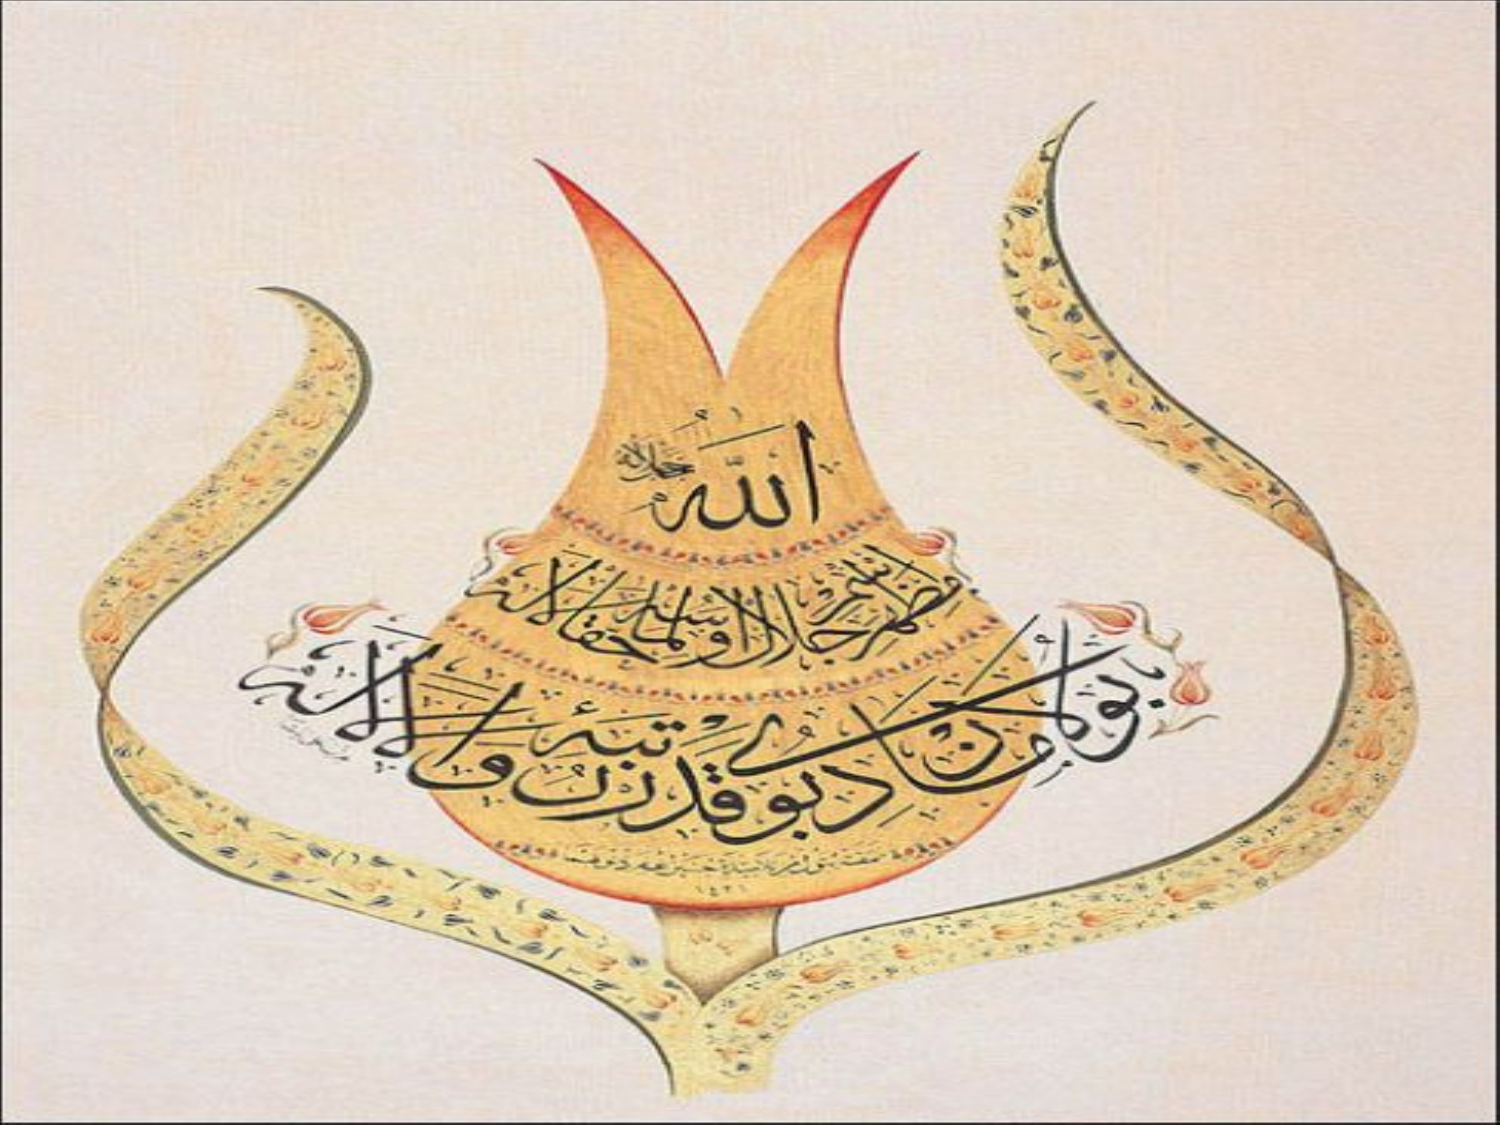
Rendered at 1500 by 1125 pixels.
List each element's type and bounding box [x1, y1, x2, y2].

list [0, 0, 1500, 1125]
